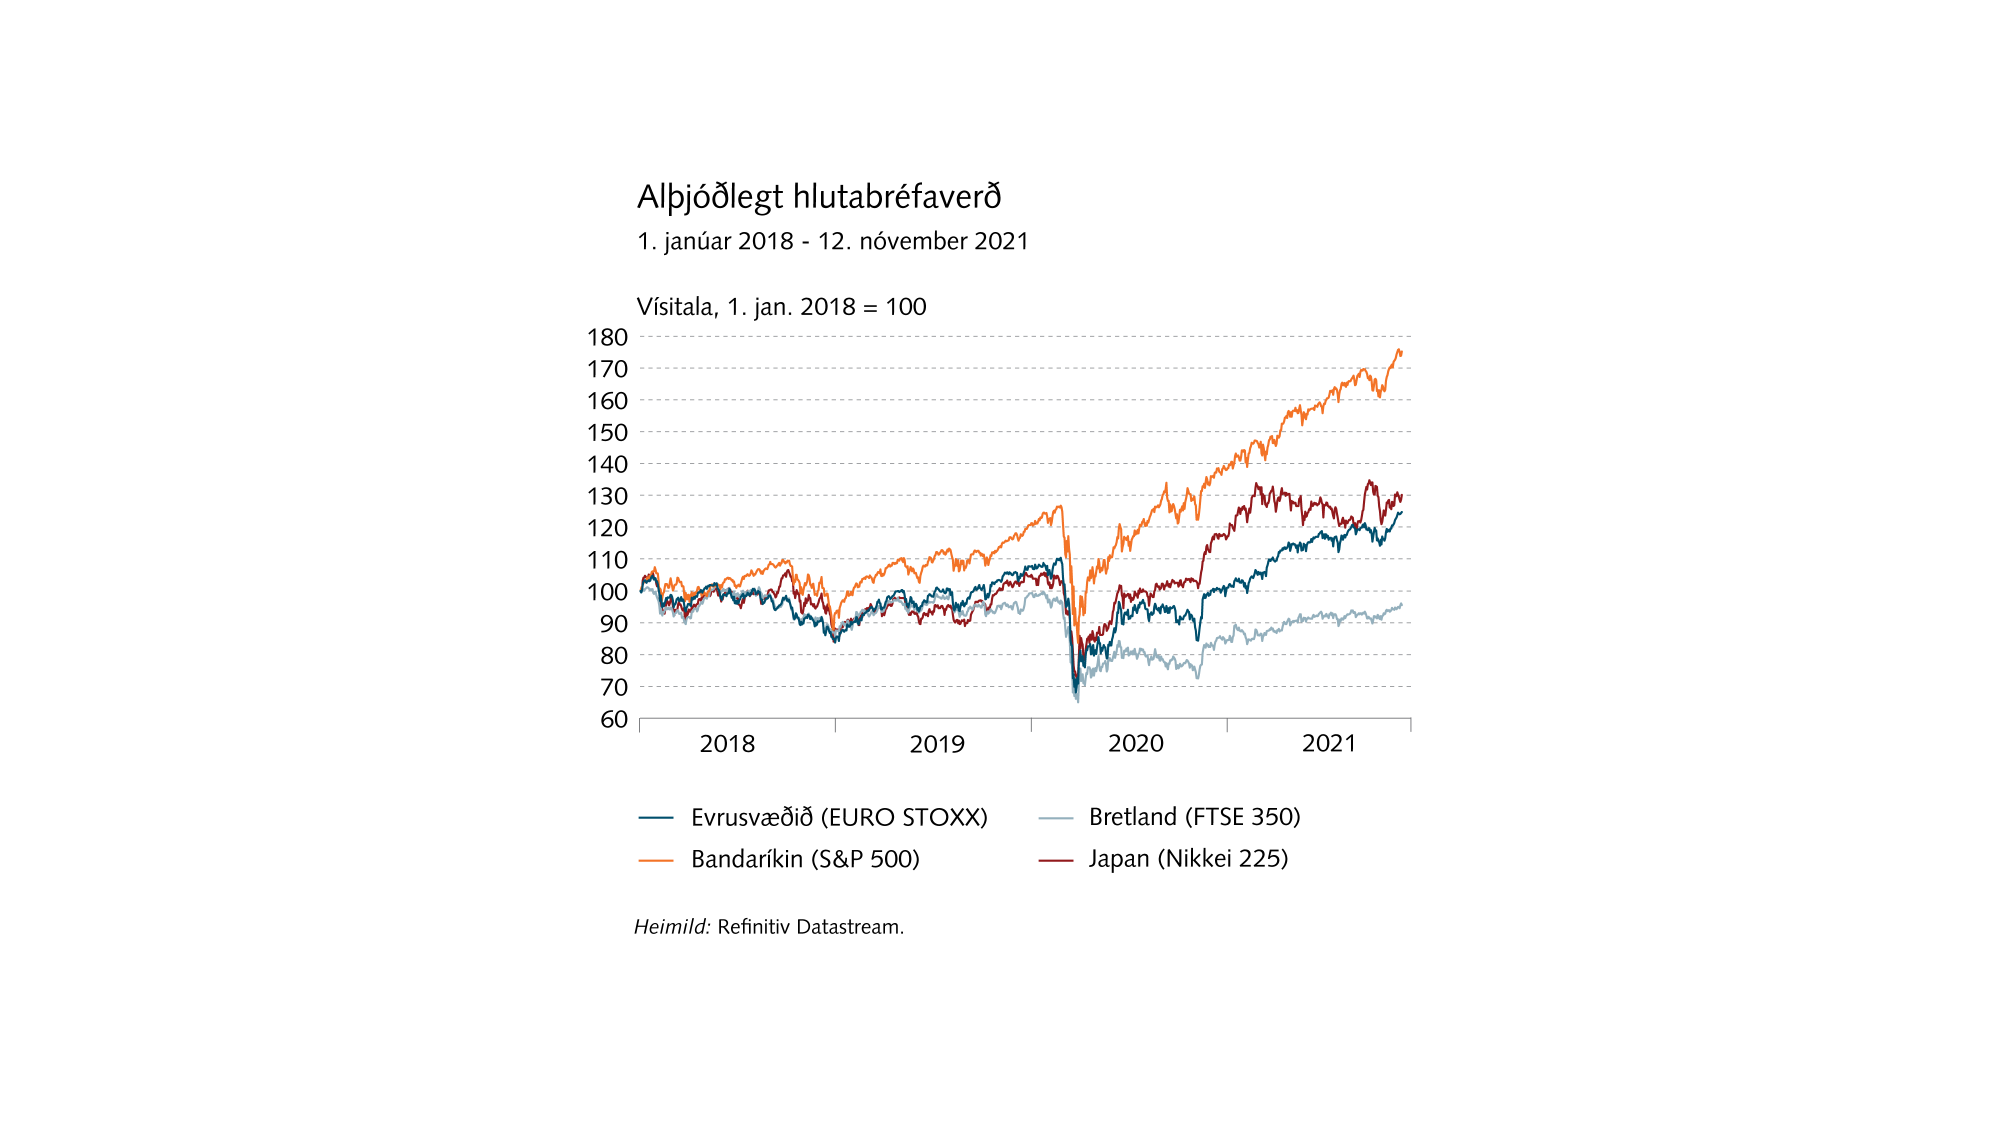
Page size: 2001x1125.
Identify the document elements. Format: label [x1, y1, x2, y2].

picture [585, 179, 1414, 945]
